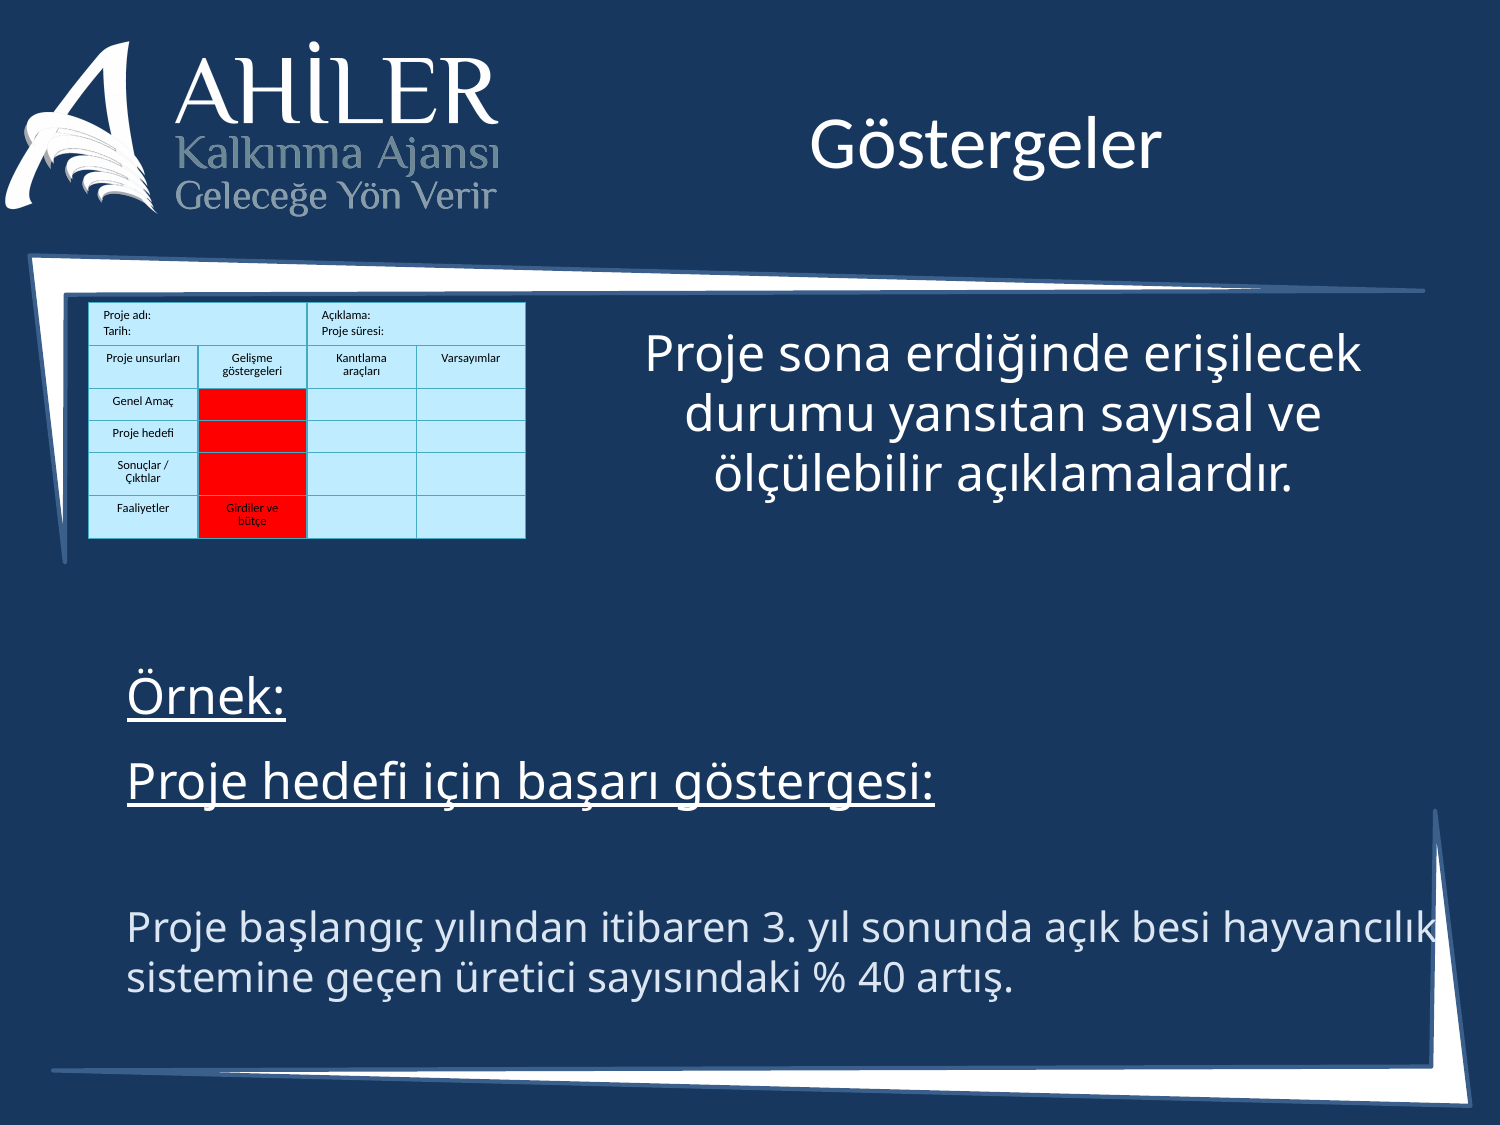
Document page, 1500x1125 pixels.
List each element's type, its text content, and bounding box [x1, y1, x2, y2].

title Göstergeler [549, 45, 1425, 233]
table_cell [199, 453, 306, 495]
table_cell [417, 389, 525, 420]
table_header Açıklama: Proje süresi: [308, 303, 525, 345]
table_cell [417, 496, 525, 538]
table_cell [417, 421, 525, 452]
table_cell [417, 453, 525, 495]
table_cell Sonuçlar / Çıktılar [89, 453, 197, 495]
table_cell Proje hedefi [89, 421, 197, 452]
table_cell [199, 421, 306, 452]
table_cell [308, 421, 416, 452]
table_cell Gelişme göstergeleri [199, 346, 306, 388]
text_box Proje sona erdiğinde erişilecek durumu yansıtan sayısal ve ölçülebilir açıklamalardır. [584, 314, 1424, 510]
table_cell [308, 389, 416, 420]
table_header Proje adı: Tarih: [89, 303, 306, 345]
picture [0, 30, 514, 227]
table_cell [308, 453, 416, 495]
table_cell Genel Amaç [89, 389, 197, 420]
table_cell Faaliyetler [89, 496, 197, 538]
text_box Örnek: Proje hedefi için başarı göstergesi: Proje başlangıç yılından itibaren 3. yıl sonunda açık besi hayvancılık sistemine geçen üretici sayısındaki % 40 artış. [112, 656, 1471, 1080]
table_cell Varsayımlar [417, 346, 525, 388]
table_cell Proje unsurları [89, 346, 197, 388]
table_cell [199, 389, 306, 420]
table_cell [308, 496, 416, 538]
table_cell Girdiler ve bütçe [199, 496, 306, 538]
table_cell Kanıtlama araçları [308, 346, 416, 388]
